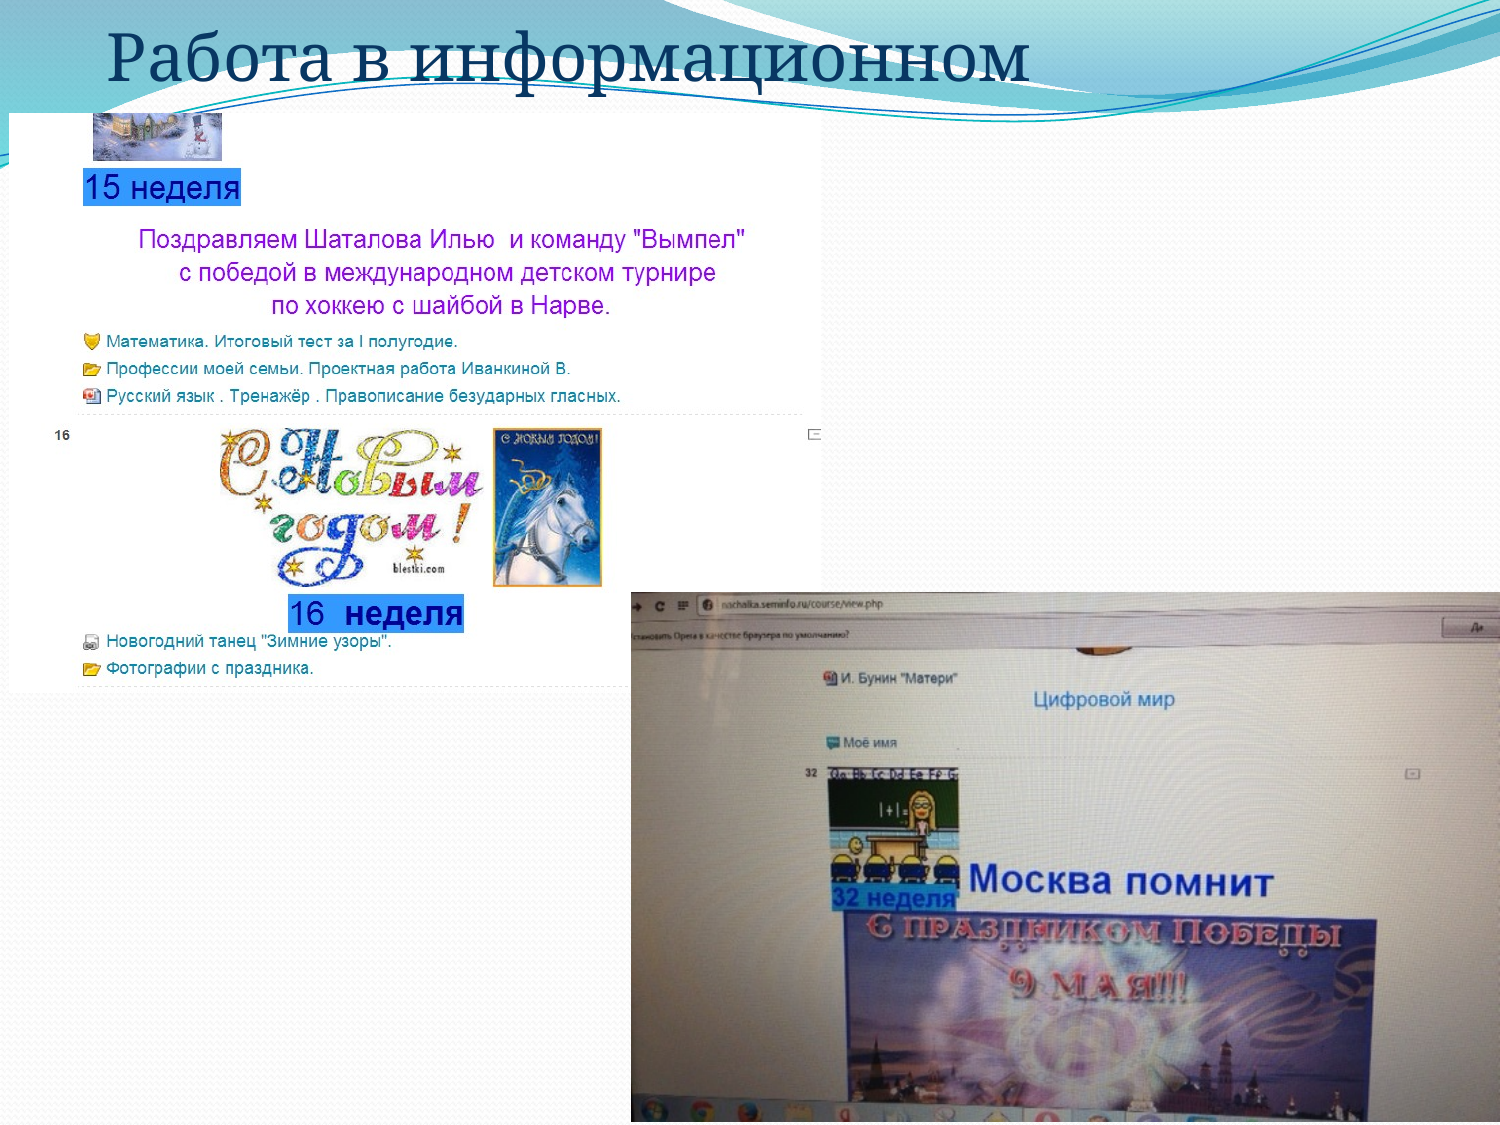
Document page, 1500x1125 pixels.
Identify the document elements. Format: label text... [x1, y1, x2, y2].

picture [8, 113, 1500, 1122]
text_box Работа в информационном пространстве [5, 7, 1483, 262]
